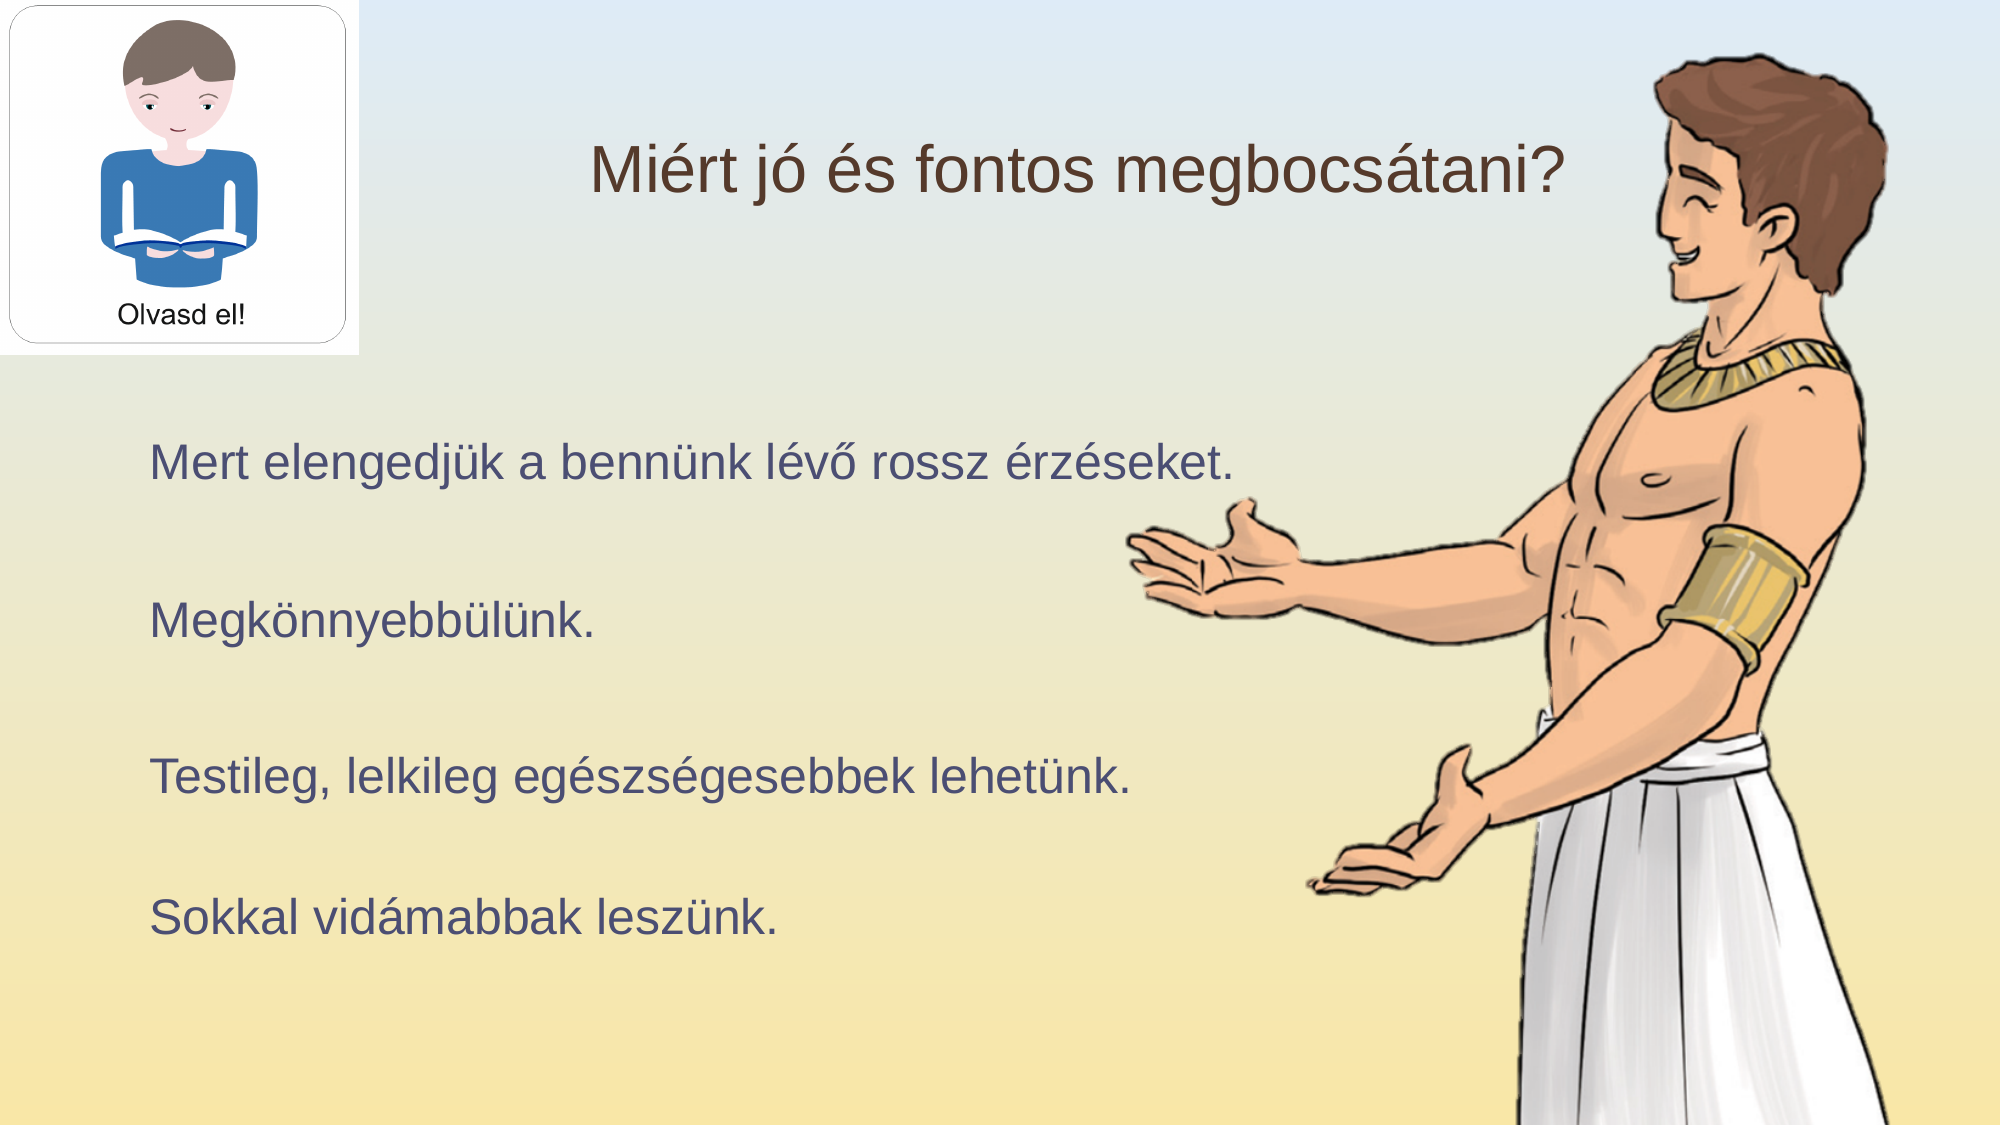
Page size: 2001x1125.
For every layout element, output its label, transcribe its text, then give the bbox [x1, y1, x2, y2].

text_box Sokkal vidámabbak leszünk. [134, 876, 811, 952]
text_box Miért jó és fontos megbocsátani? [575, 118, 1101, 214]
text_box Megkönnyebbülünk. [135, 579, 755, 655]
text_box Testileg, lelkileg egészségesebbek lehetünk. [135, 736, 1101, 812]
text_box Mert elengedjük a bennünk lévő rossz érzéseket. [134, 422, 1101, 498]
picture [0, 0, 359, 355]
picture [1101, 0, 1968, 1125]
